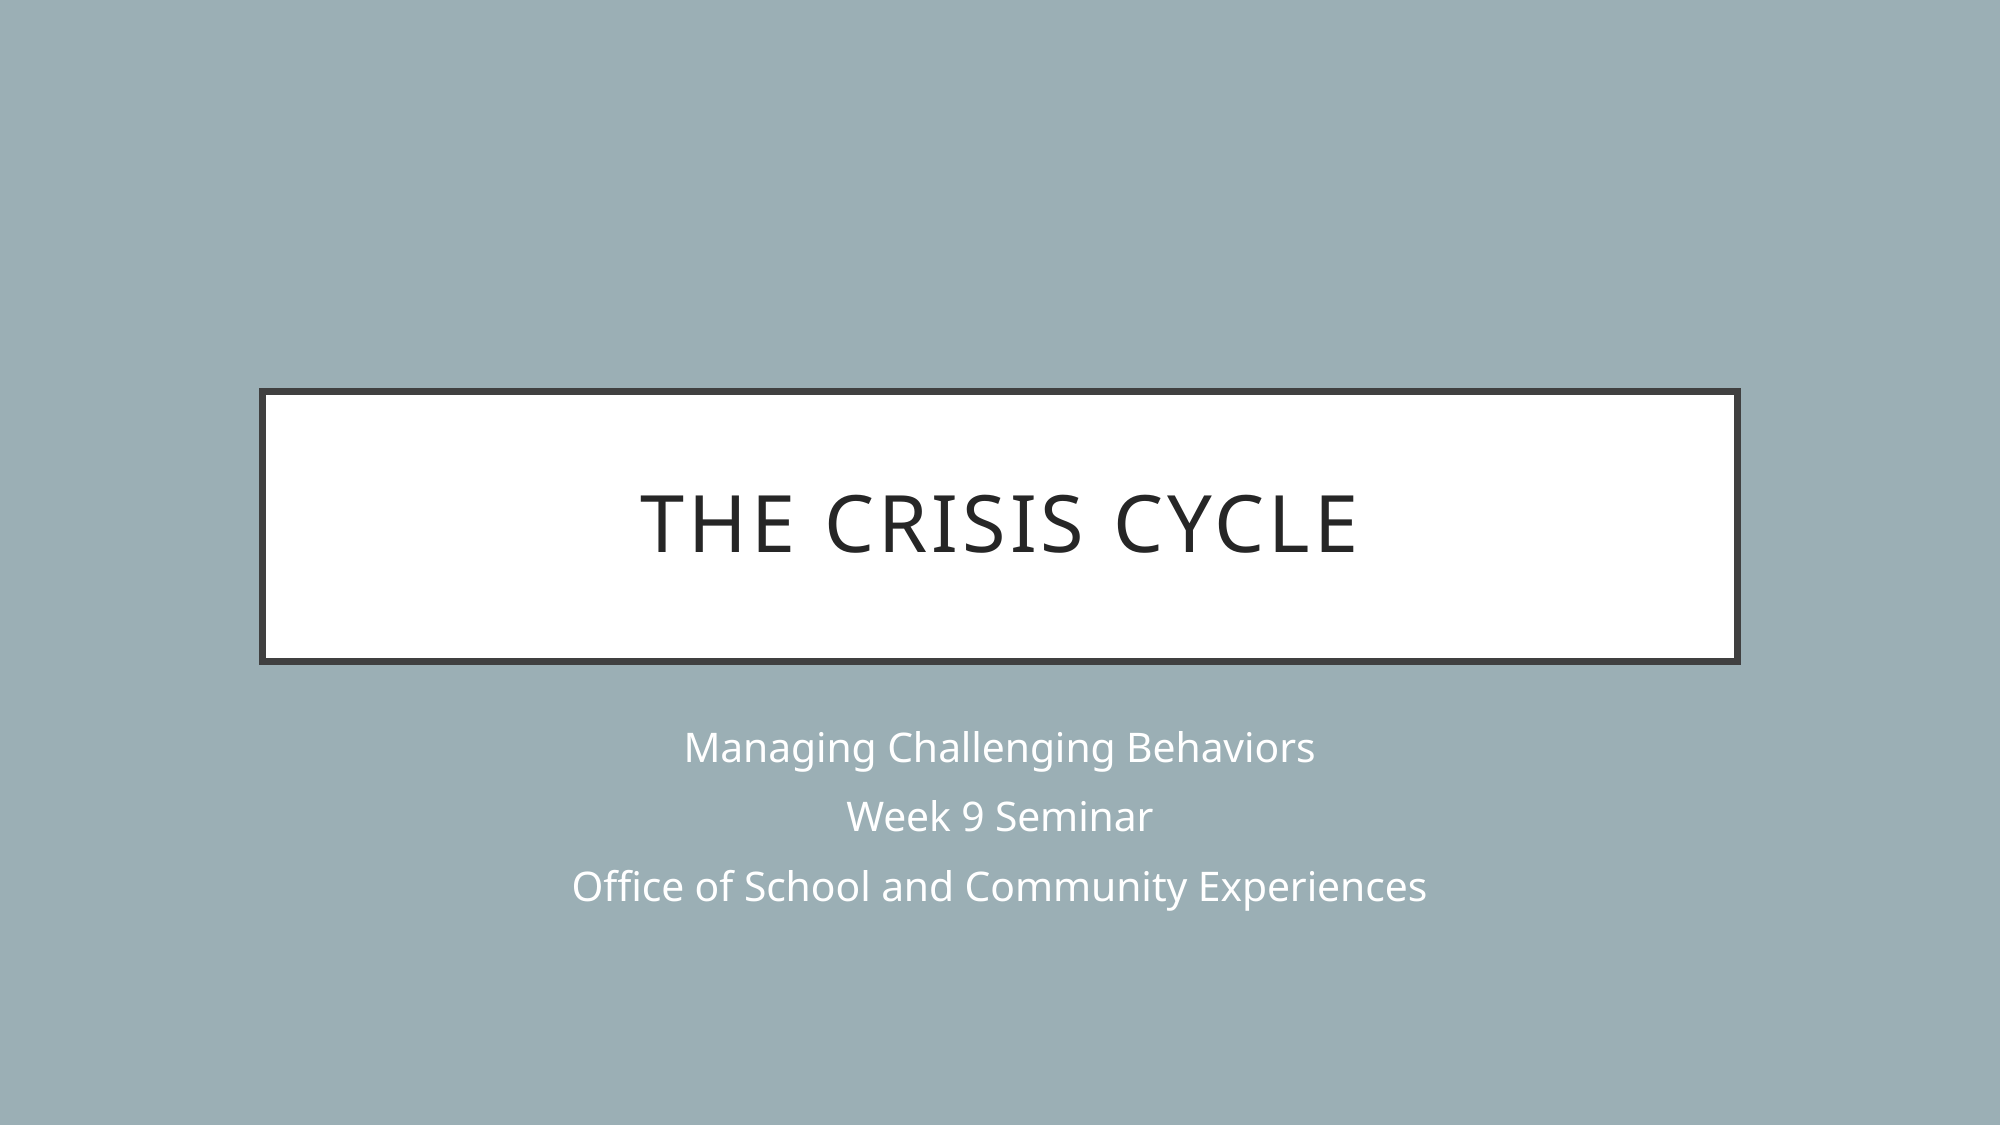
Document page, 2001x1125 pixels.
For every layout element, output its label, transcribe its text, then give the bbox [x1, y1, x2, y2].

subtitle Managing Challenging Behaviors Week 9 Seminar Office of School and Community Experiences [442, 713, 1558, 918]
title The crisis cycle [259, 388, 1741, 665]
